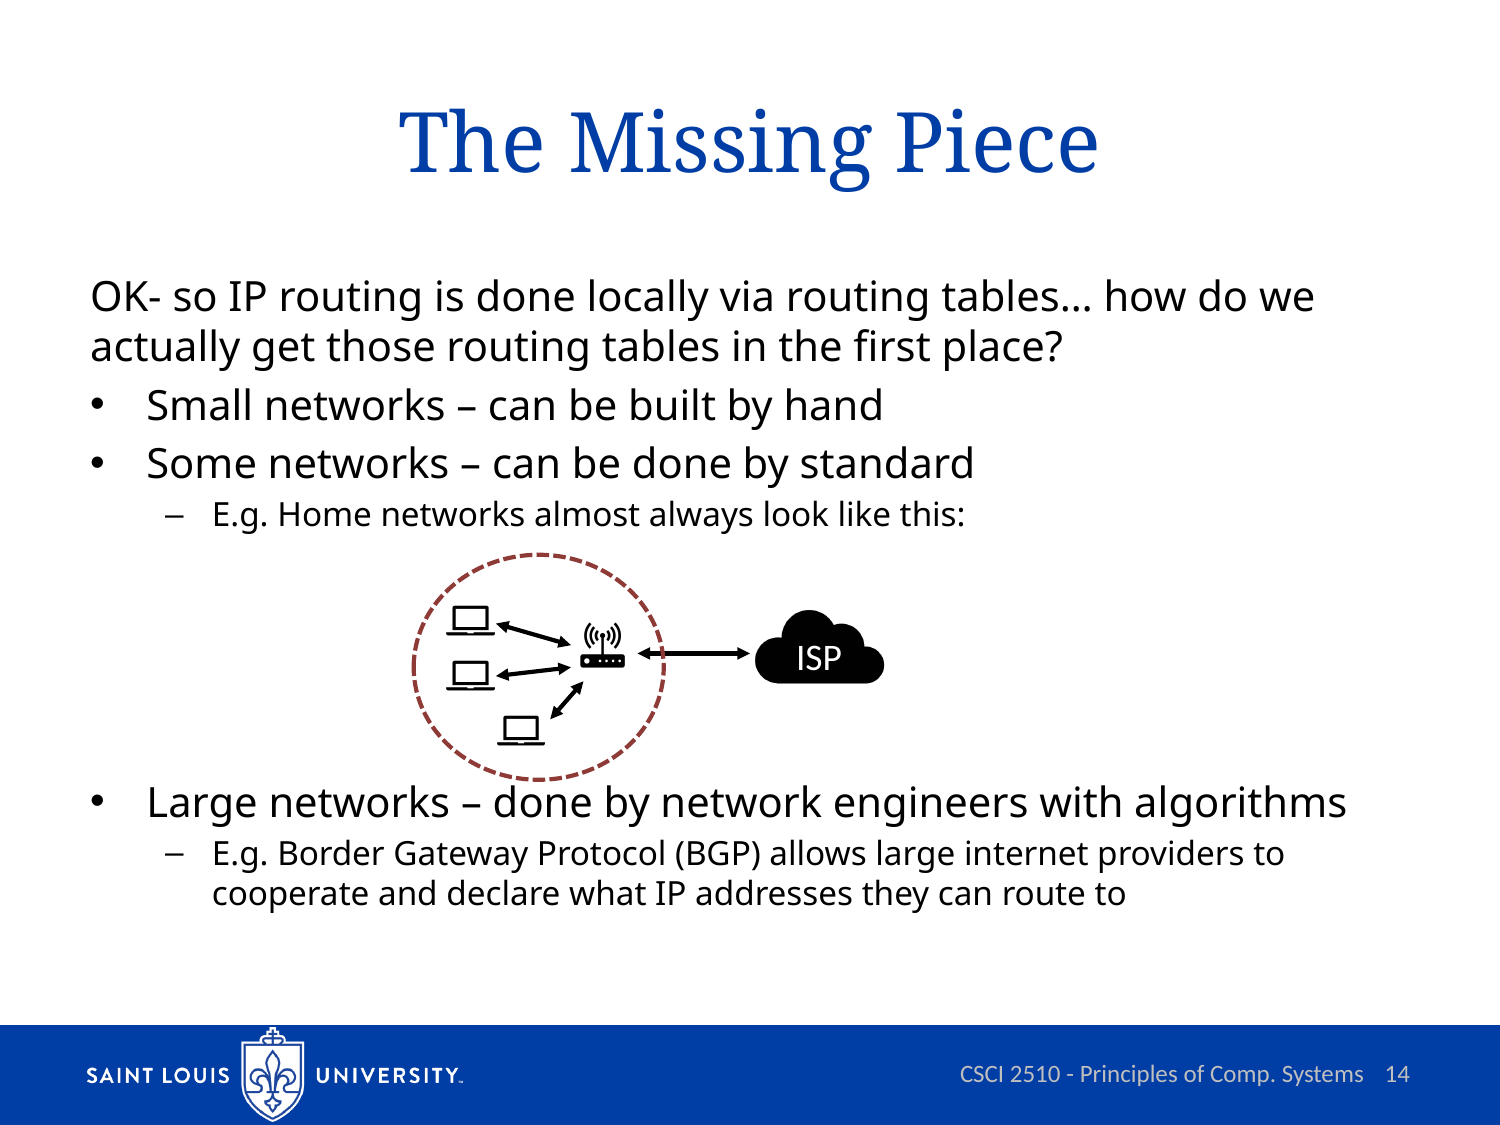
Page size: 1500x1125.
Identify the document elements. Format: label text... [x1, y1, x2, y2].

title The Missing Piece [75, 45, 1425, 233]
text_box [549, 681, 584, 720]
list OK- so IP routing is done locally via routing tables… how do we actually get those routing tables in the first place? Small networks – can be built by hand Some networks – can be done by standard E.g. Home networks almost always look like this: Large networks – done by network engineers with algorithms E.g. Border Gateway Protocol (BGP) allows large internet providers to cooperate and declare what IP addresses they can route to [75, 262, 1450, 1005]
footer CSCI 2510 - Principles of Comp. Systems [924, 1042, 1074, 1103]
picture [570, 613, 634, 677]
text_box [411, 552, 666, 782]
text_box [745, 572, 893, 720]
picture [445, 649, 497, 701]
picture [87, 1027, 463, 1122]
picture [445, 594, 497, 646]
picture [495, 704, 547, 756]
slide_number 14 [1074, 1042, 1425, 1103]
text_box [495, 623, 572, 646]
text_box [495, 666, 572, 677]
